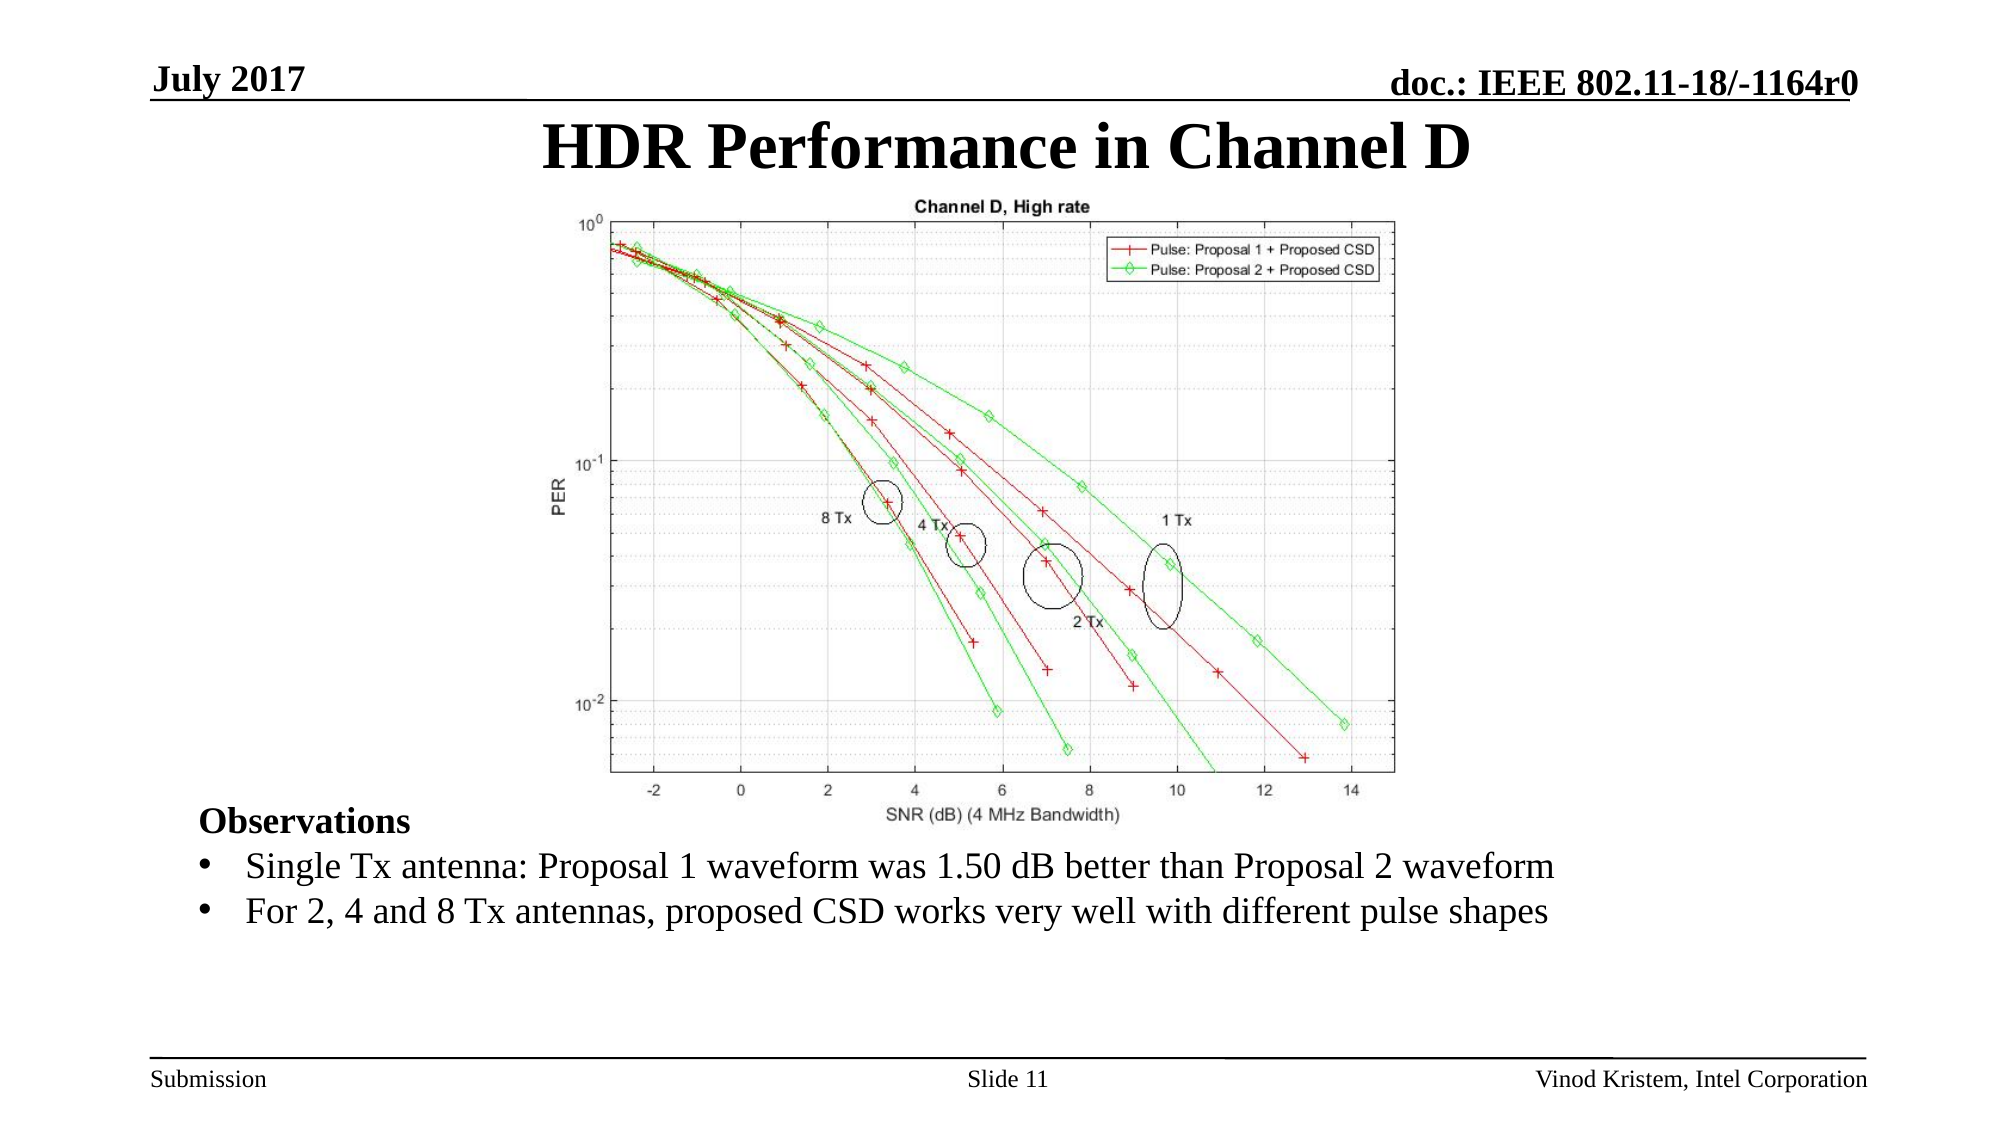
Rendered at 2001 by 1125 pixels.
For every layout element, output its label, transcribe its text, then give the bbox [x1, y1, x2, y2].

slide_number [152, 54, 563, 100]
footer Vinod Kristem, Intel Corporation [1171, 1061, 1869, 1093]
text_box Observations Single Tx antenna: Proposal 1 waveform was 1.50 dB better than Proposal 2 waveform For 2, 4 and 8 Tx antennas, proposed CSD works very well with different pulse shapes [183, 788, 1949, 939]
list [479, 171, 1492, 847]
title HDR Performance in Channel D [158, 54, 1859, 230]
slide_number Slide 11 [950, 1061, 1067, 1123]
